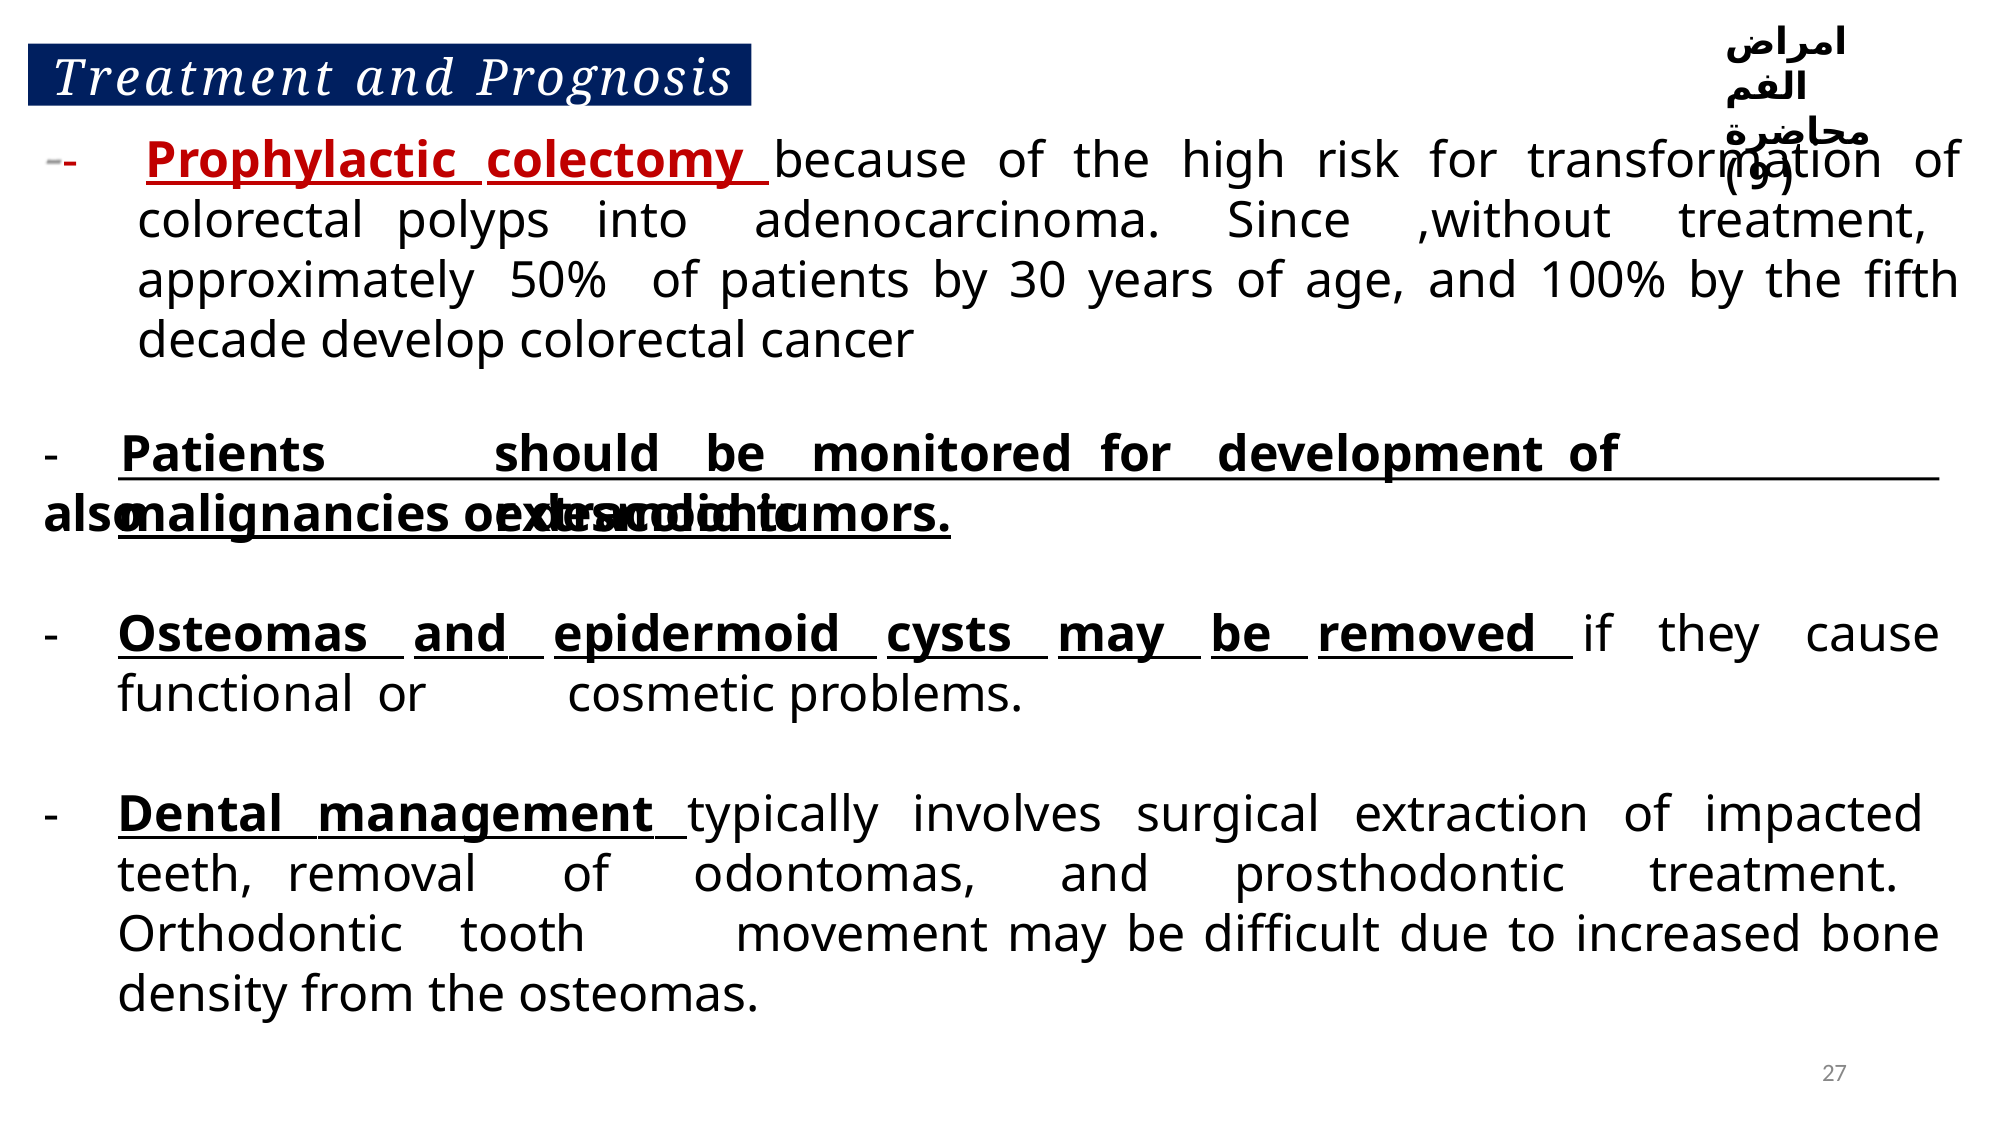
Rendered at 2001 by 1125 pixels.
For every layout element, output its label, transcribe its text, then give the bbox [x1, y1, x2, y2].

text_box - Prophylactic colectomy because of the high risk for transformation of colorectal polyps into adenocarcinoma. Since ,without treatment, approximately 50% of patients by 30 years of age, and 100% by the fifth decade develop colorectal cancer [60, 125, 1962, 368]
text_box malignancies or desmoid tumors. Osteomas and epidermoid cysts may be removed if they cause functional or cosmetic problems. Dental management typically involves surgical extraction of impacted teeth, removal of odontomas, and prosthodontic treatment. Orthodontic tooth movement may be difficult due to increased bone density from the osteomas. [41, 478, 1942, 1022]
text_box should be monitored for development of extracolonic [492, 418, 1942, 478]
text_box Treatment and Prognosis [28, 43, 752, 106]
text_box - Patients also [41, 418, 446, 478]
slide_number 27 [1815, 1060, 1856, 1125]
picture [44, 156, 63, 166]
text_box امراض الفم محاضرة ( 9 ) [1709, 10, 1935, 205]
